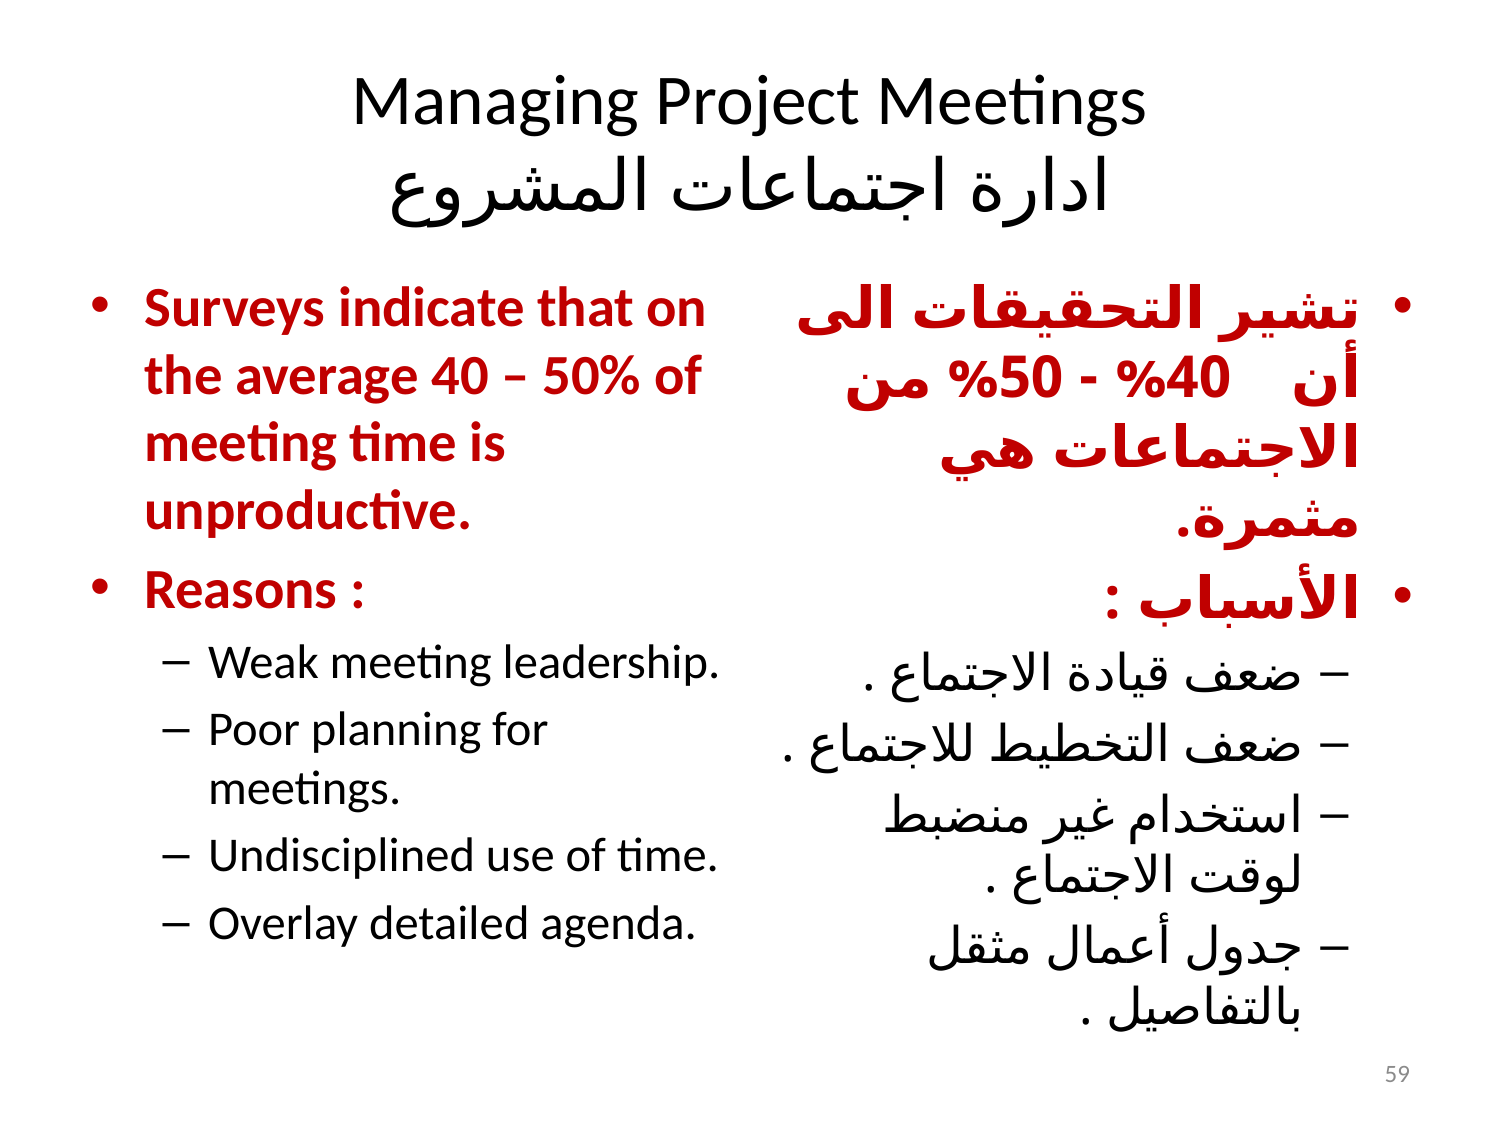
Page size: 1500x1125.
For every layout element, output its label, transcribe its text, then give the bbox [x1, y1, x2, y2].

slide_number 59 [1074, 1042, 1425, 1103]
list Surveys indicate that on the average 40 – 50% of meeting time is unproductive. Reasons : Weak meeting leadership. Poor planning for meetings. Undisciplined use of time. Overlay detailed agenda. [75, 262, 738, 1063]
title Managing Project Meetings ادارة اجتماعات المشروع [75, 45, 1425, 233]
list تشير التحقيقات الى أن 40% - 50% من الاجتماعات هي مثمرة. الأسباب : ضعف قيادة الاجتماع . ضعف التخطيط للاجتماع . استخدام غير منضبط لوقت الاجتماع . جدول أعمال مثقل بالتفاصيل . [762, 262, 1425, 1063]
